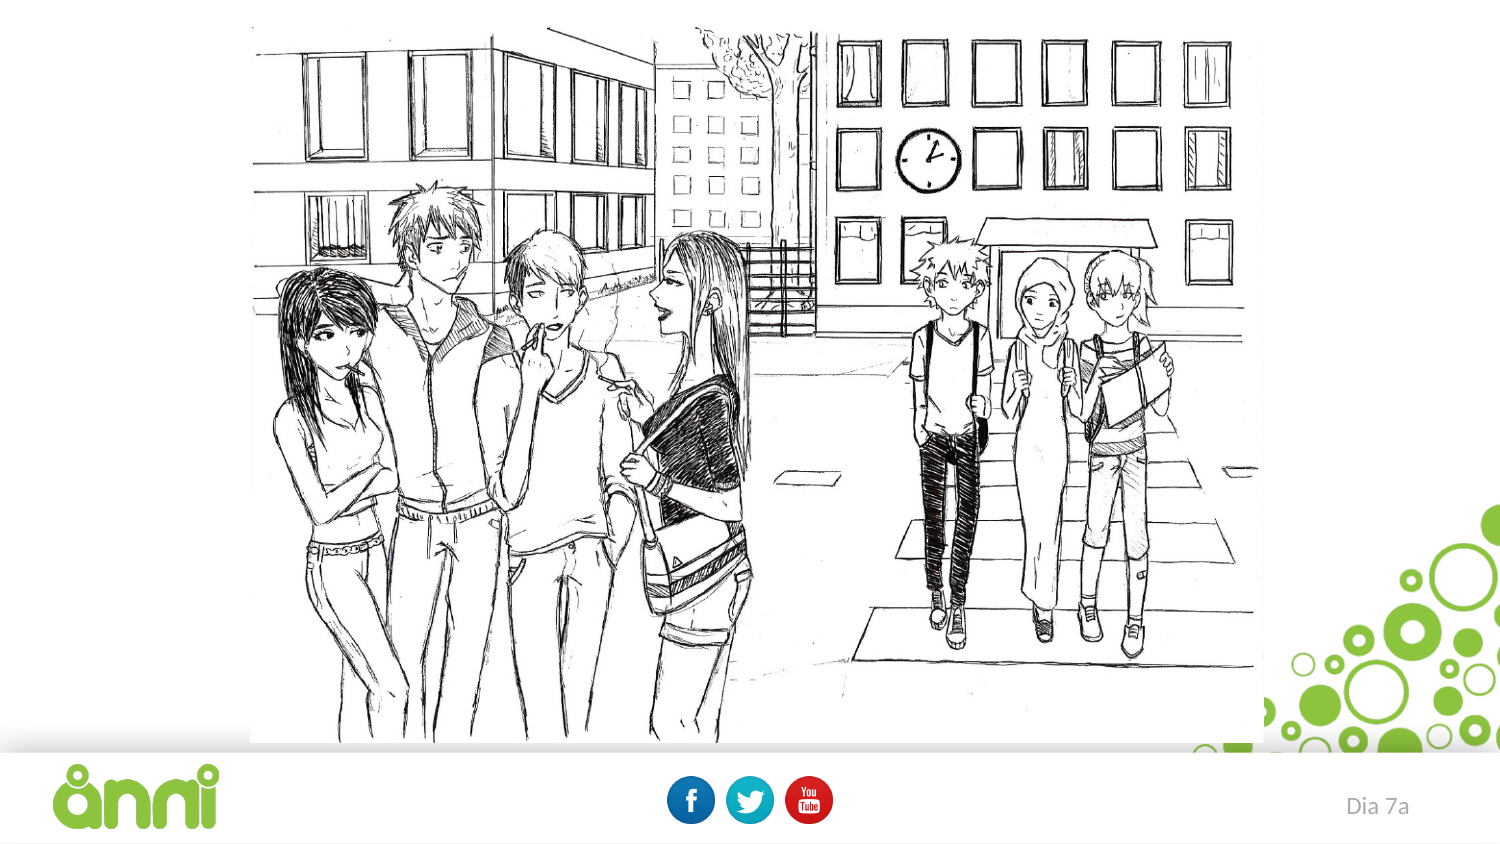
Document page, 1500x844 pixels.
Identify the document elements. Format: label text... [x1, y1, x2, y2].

picture [726, 776, 774, 824]
slide_number Dia 7a [1074, 782, 1425, 827]
picture [53, 764, 219, 829]
picture [1161, 470, 1500, 752]
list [250, 26, 1264, 744]
picture [785, 776, 833, 824]
picture [667, 776, 715, 824]
